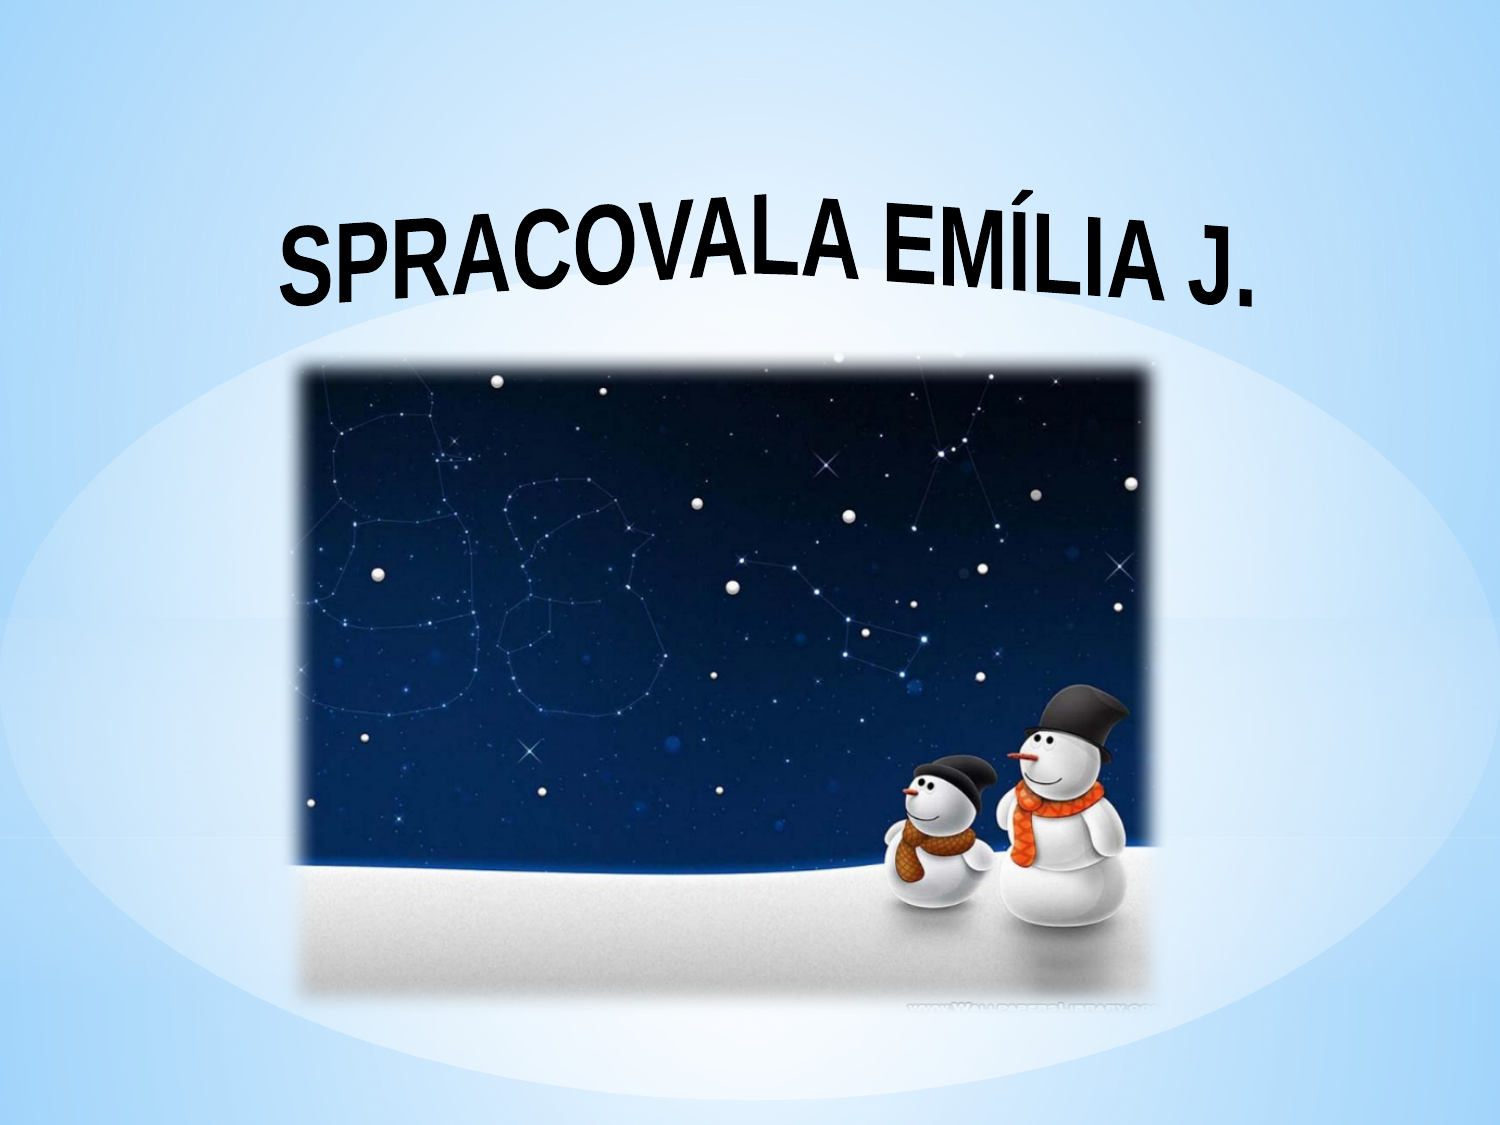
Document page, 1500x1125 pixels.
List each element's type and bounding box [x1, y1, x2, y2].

picture [281, 349, 1169, 1016]
